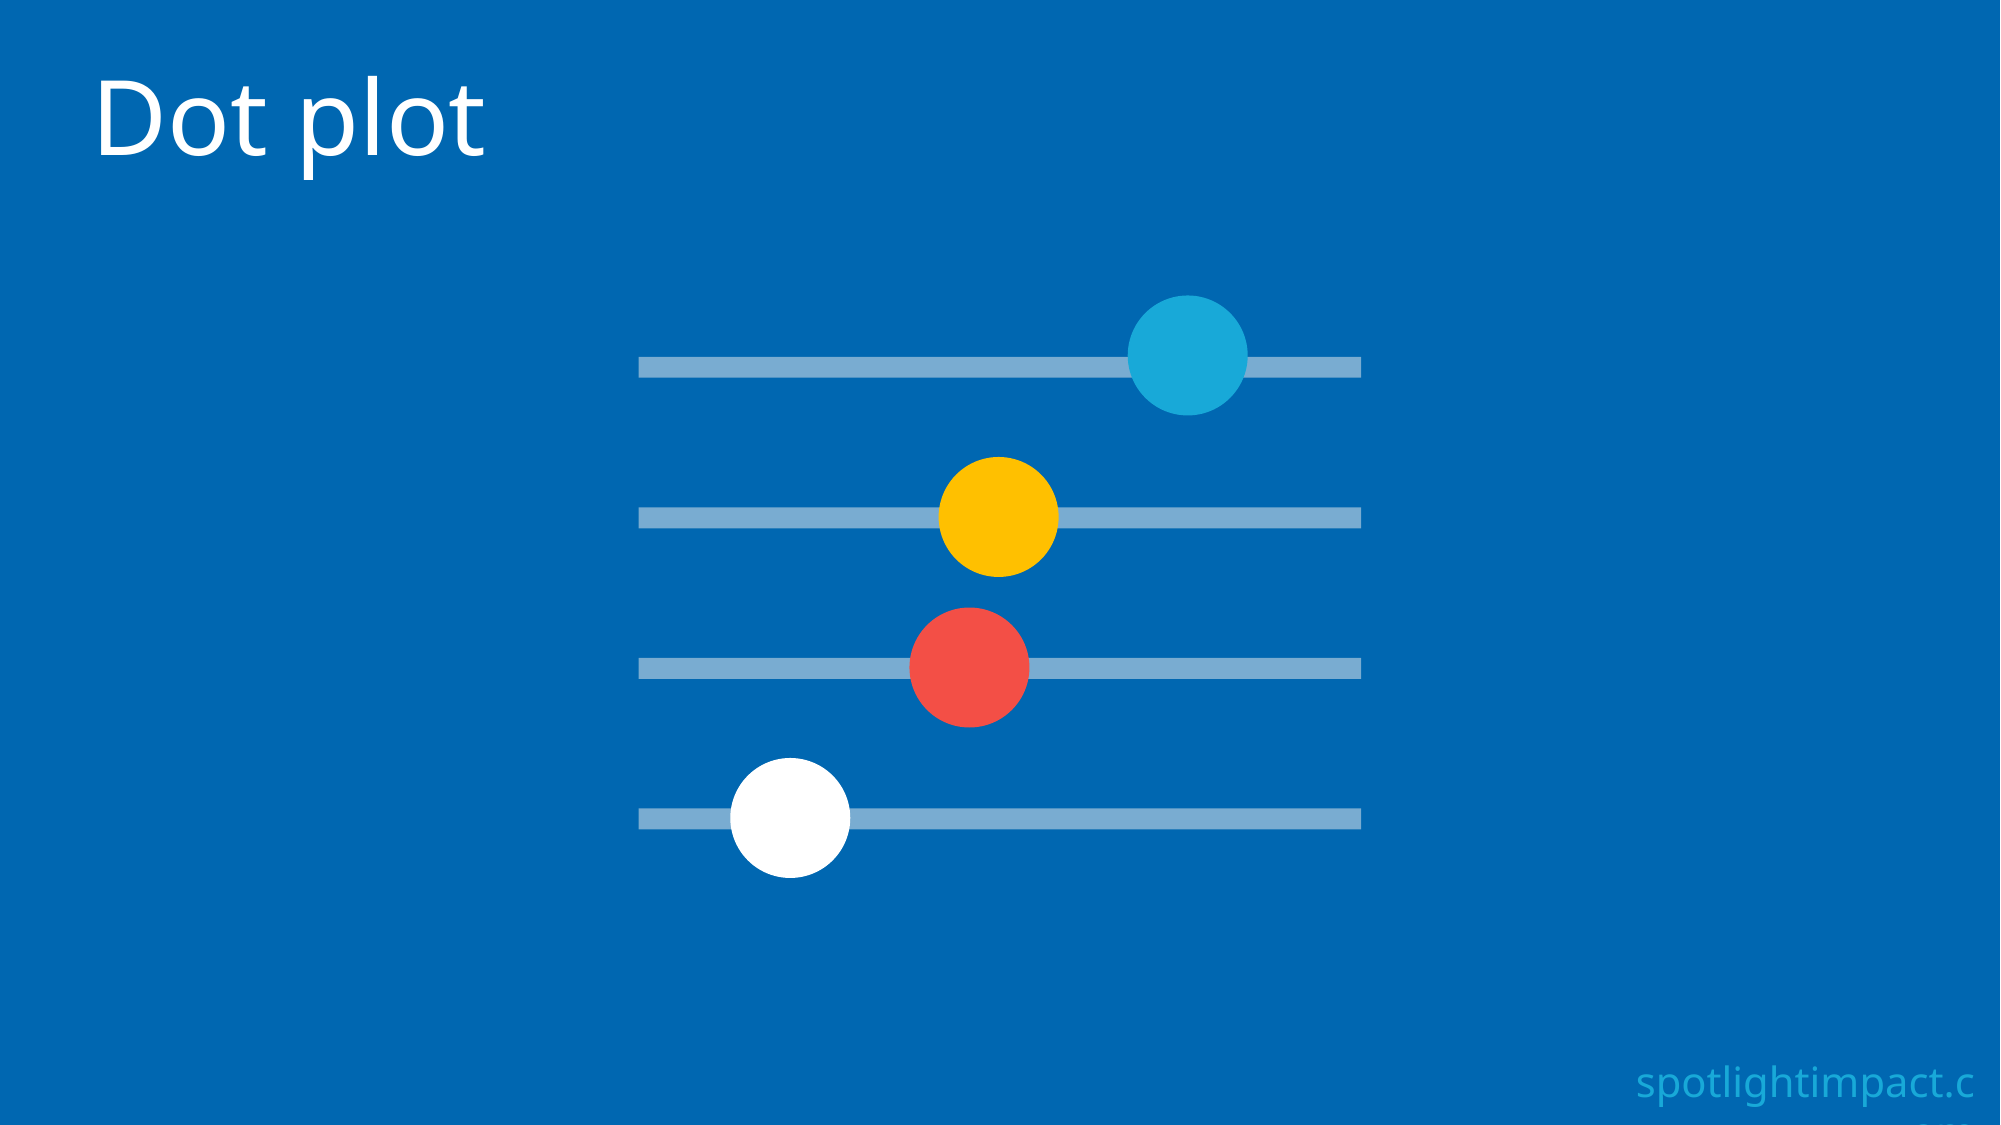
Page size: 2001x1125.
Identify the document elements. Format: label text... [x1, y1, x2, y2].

text_box [909, 607, 1030, 668]
text_box Dot plot [76, 43, 1000, 184]
text_box [730, 757, 851, 818]
text_box [937, 518, 1060, 579]
text_box [937, 455, 1060, 517]
text_box [909, 669, 1030, 728]
text_box [1129, 368, 1247, 416]
text_box [1127, 295, 1248, 367]
text_box [730, 819, 851, 878]
text_box spotlightimpact.com [1617, 1048, 1990, 1125]
